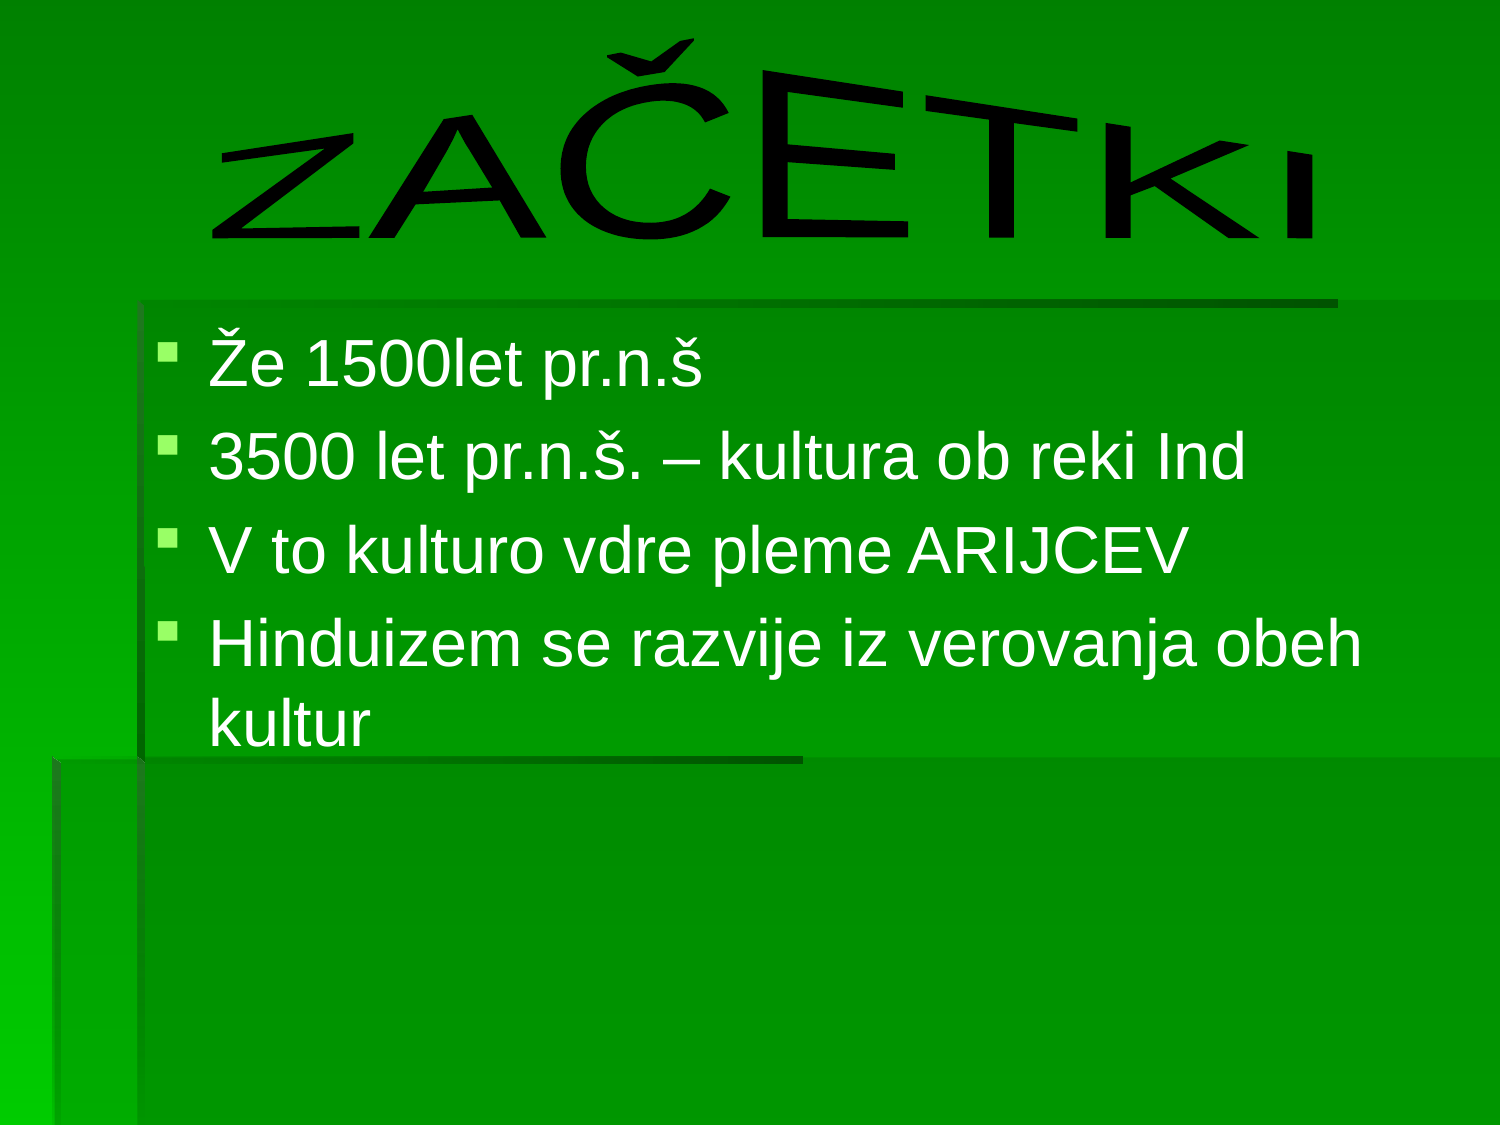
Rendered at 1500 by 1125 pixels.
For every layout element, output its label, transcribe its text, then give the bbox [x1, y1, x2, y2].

list Že 1500let pr.n.š 3500 let pr.n.š. – kultura ob reki Ind V to kulturo vdre pleme ARIJCEV Hinduizem se razvije iz verovanja obeh kultur [137, 312, 1451, 1000]
